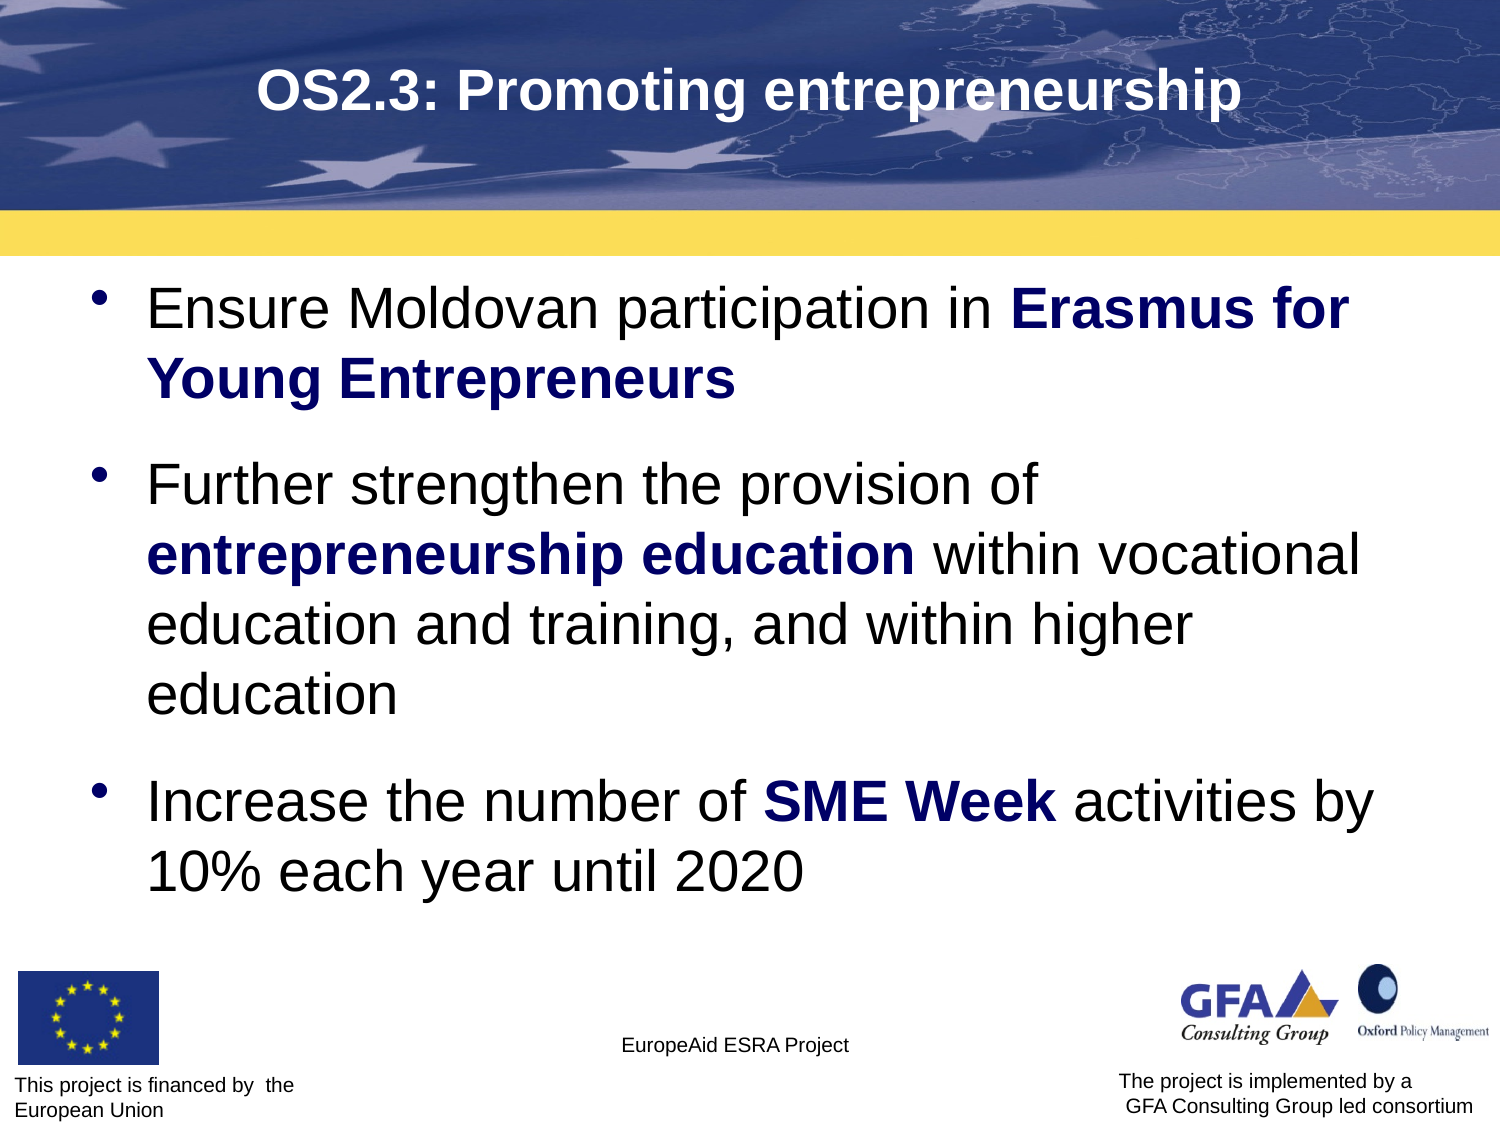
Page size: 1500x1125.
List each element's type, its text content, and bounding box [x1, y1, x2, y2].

picture [18, 971, 159, 1065]
picture [1358, 964, 1489, 1041]
list Ensure Moldovan participation in Erasmus for Young Entrepreneurs Further strengthen the provision of entrepreneurship education within vocational education and training, and within higher education Increase the number of SME Week activities by 10% each year until 2020 [75, 262, 1425, 1005]
picture [0, 0, 1500, 256]
picture [1181, 1005, 1339, 1045]
title OS2.3: Promoting entrepreneurship [75, 45, 1425, 233]
